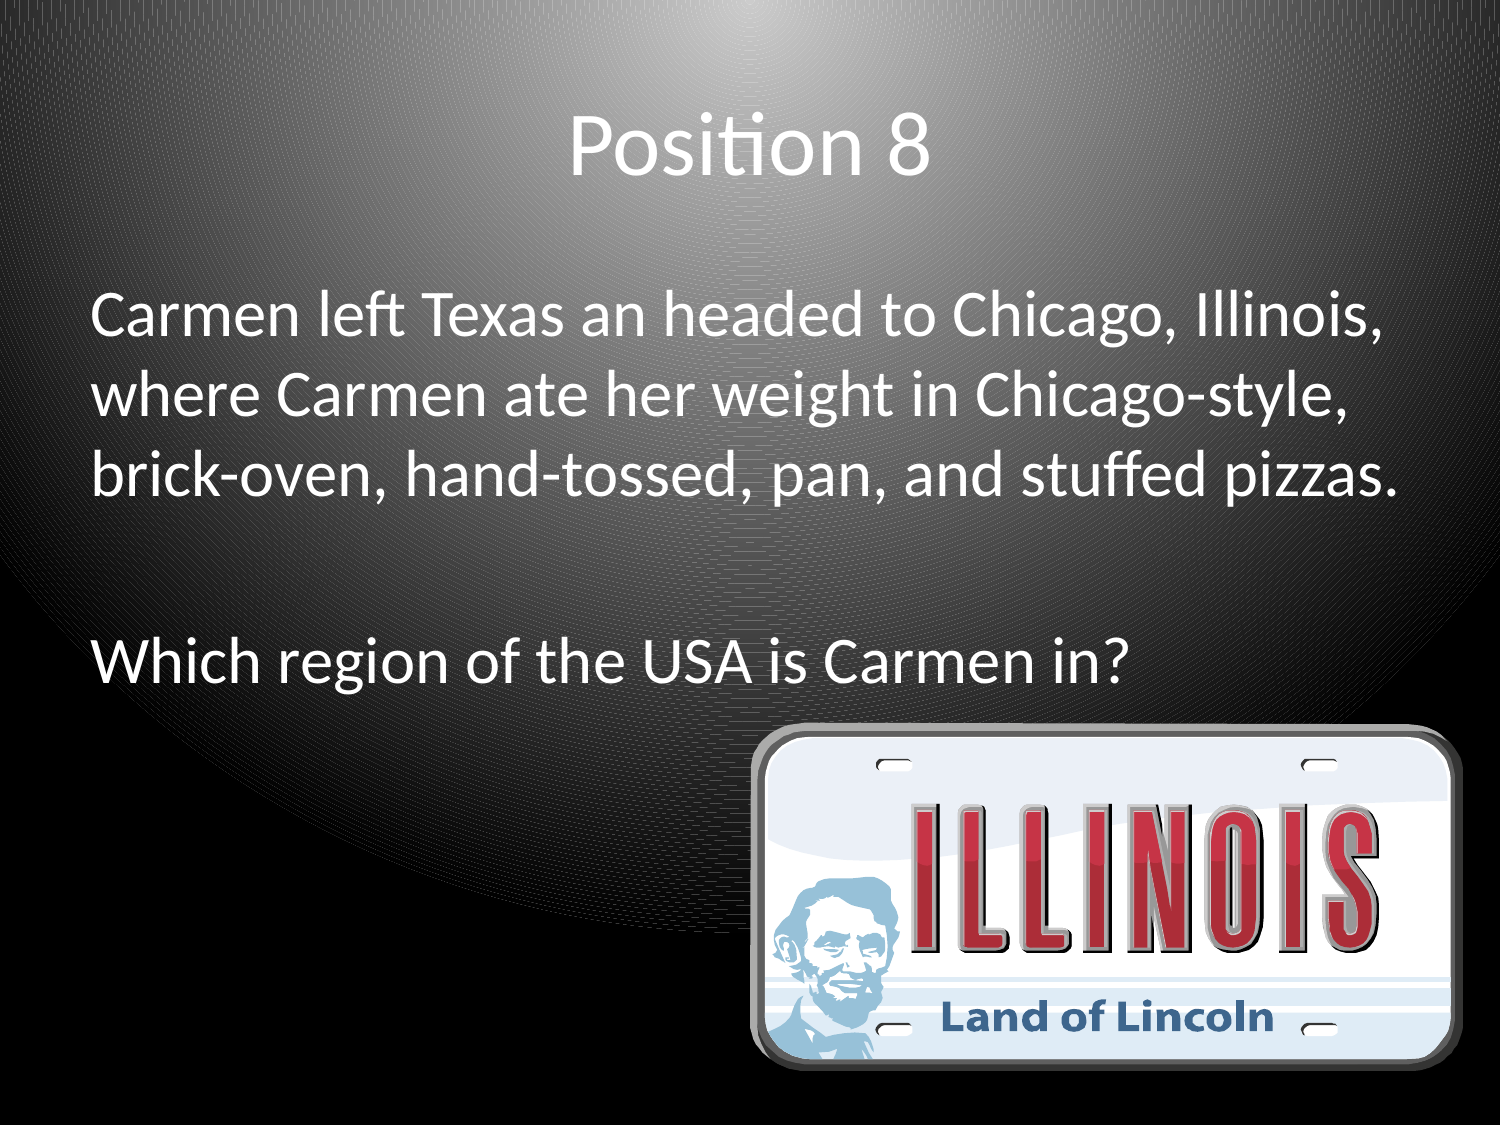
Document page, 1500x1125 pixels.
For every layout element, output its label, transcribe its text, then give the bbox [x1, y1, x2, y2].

title Position 8 [75, 45, 1425, 233]
list Carmen left Texas an headed to Chicago, Illinois, where Carmen ate her weight in Chicago-style, brick-oven, hand-tossed, pan, and stuffed pizzas. Which region of the USA is Carmen in? [75, 262, 1425, 1005]
picture [749, 722, 1464, 1072]
